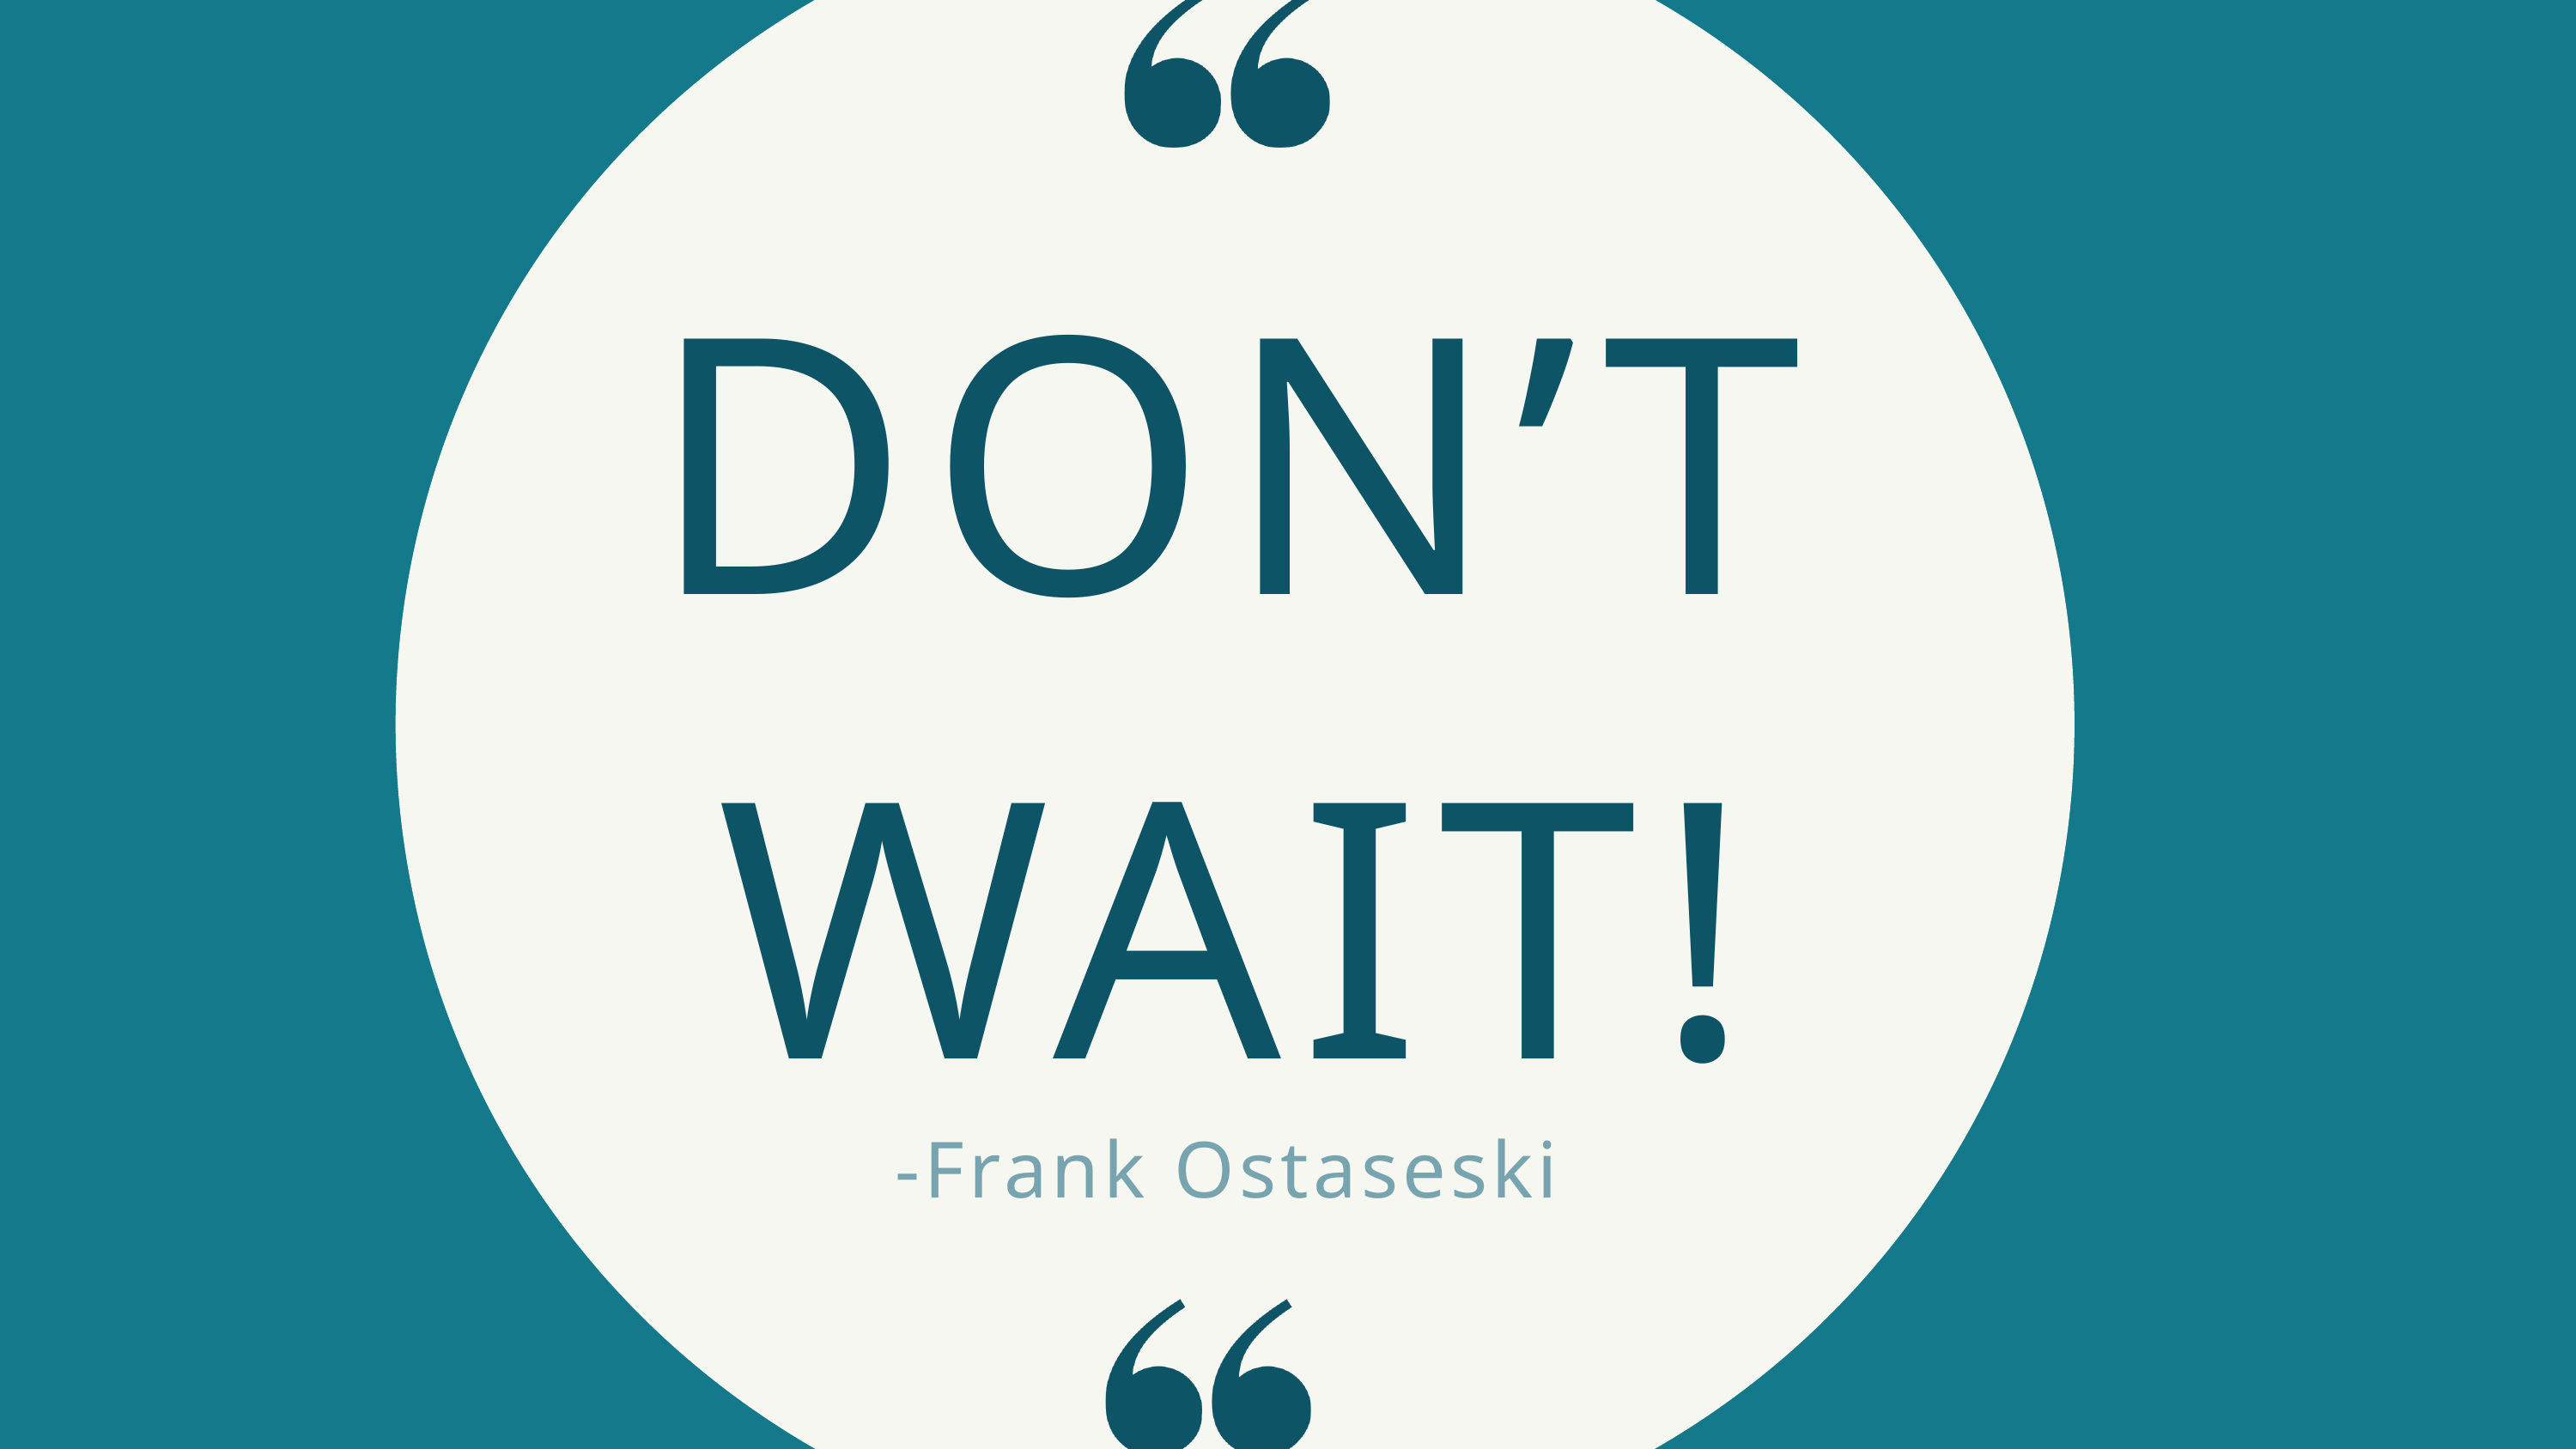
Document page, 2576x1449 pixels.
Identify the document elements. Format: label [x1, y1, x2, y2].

text_box [532, 91, 1937, 1215]
text_box [398, 0, 2071, 1449]
